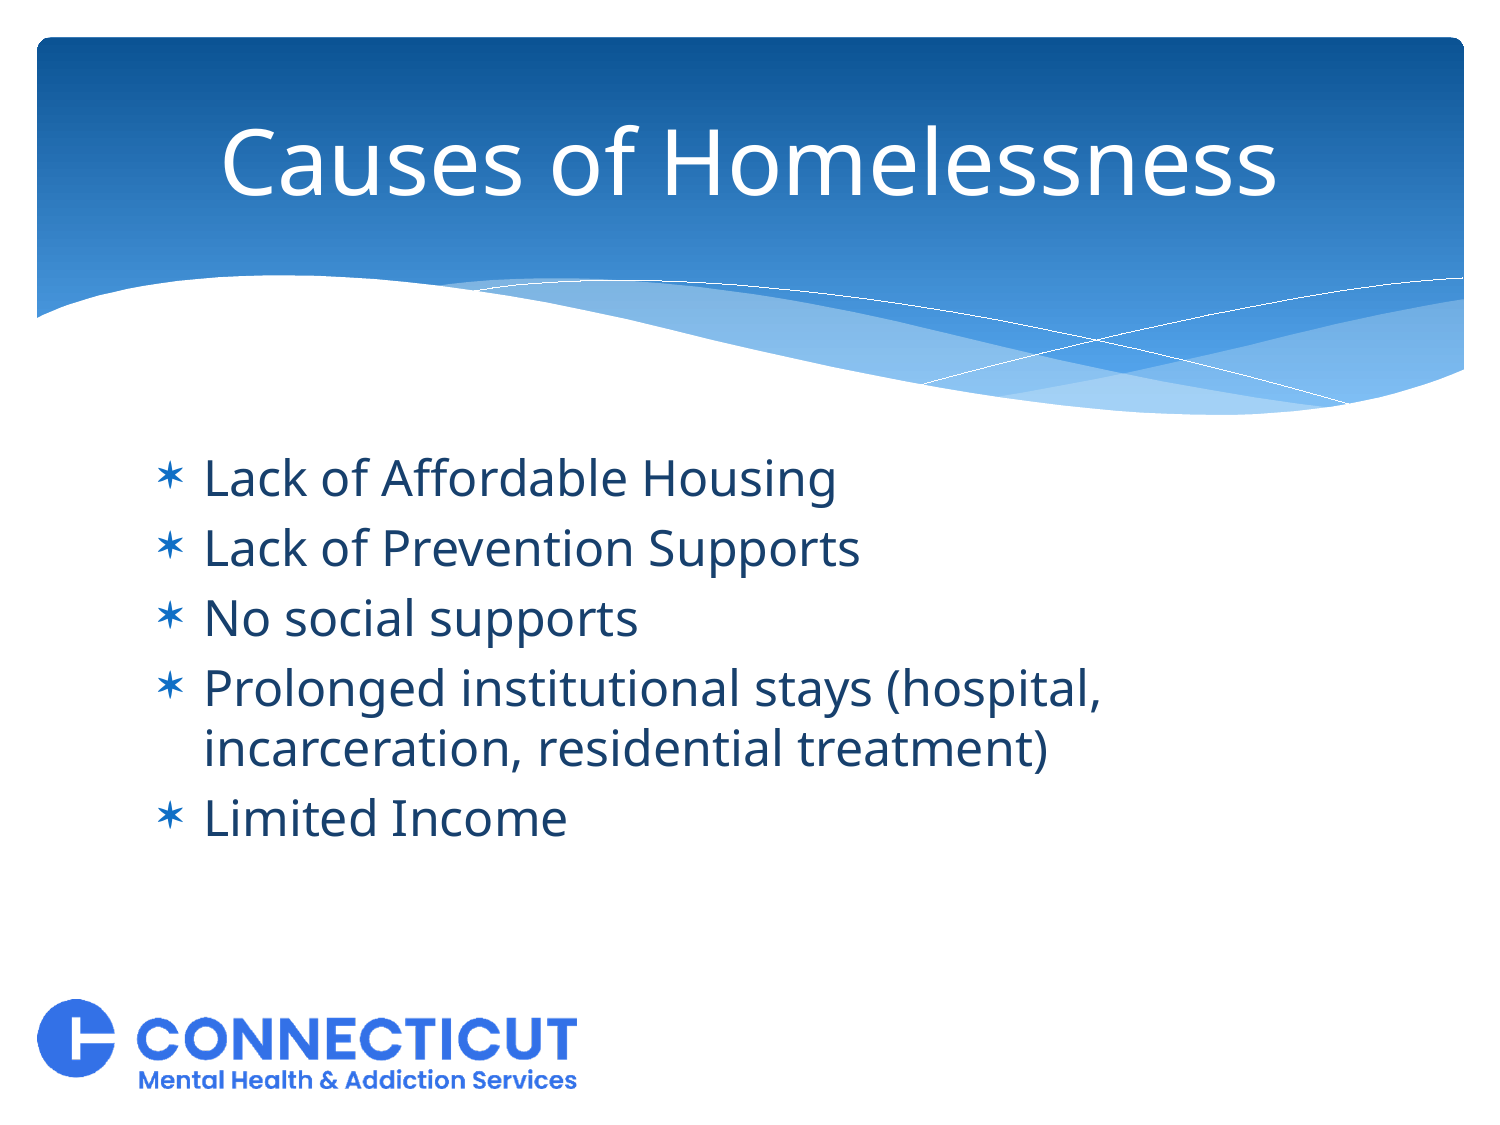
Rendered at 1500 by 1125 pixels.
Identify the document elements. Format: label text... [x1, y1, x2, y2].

list Lack of Affordable Housing Lack of Prevention Supports No social supports Prolonged institutional stays (hospital, incarceration, residential treatment) Limited Income [143, 438, 1359, 1005]
title Causes of Homelessness [75, 55, 1425, 261]
picture [37, 999, 578, 1089]
